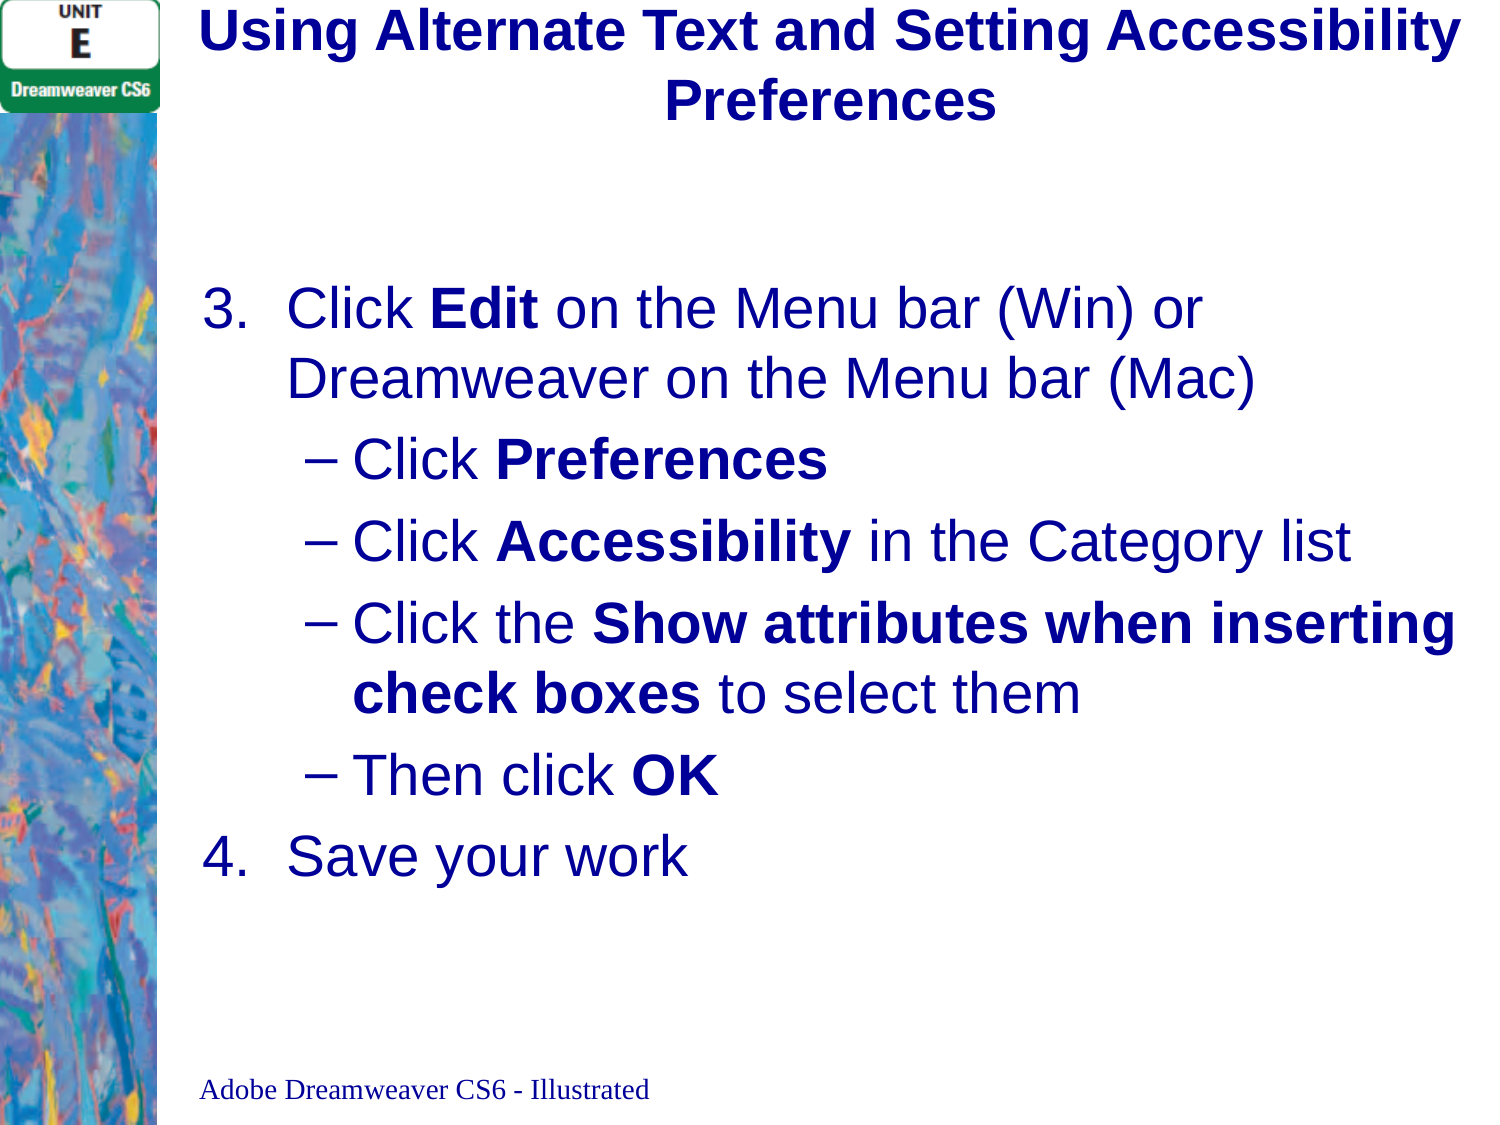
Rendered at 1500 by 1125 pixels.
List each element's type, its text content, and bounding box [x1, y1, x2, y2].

list Click Edit on the Menu bar (Win) or Dreamweaver on the Menu bar (Mac) Click Preferences Click Accessibility in the Category list Click the Show attributes when inserting check boxes to select them Then click OK Save your work [187, 262, 1476, 1001]
footer Adobe Dreamweaver CS6 - Illustrated [183, 1062, 1147, 1125]
title Using Alternate Text and Setting Accessibility Preferences [161, 0, 1500, 125]
picture [0, 0, 160, 1125]
